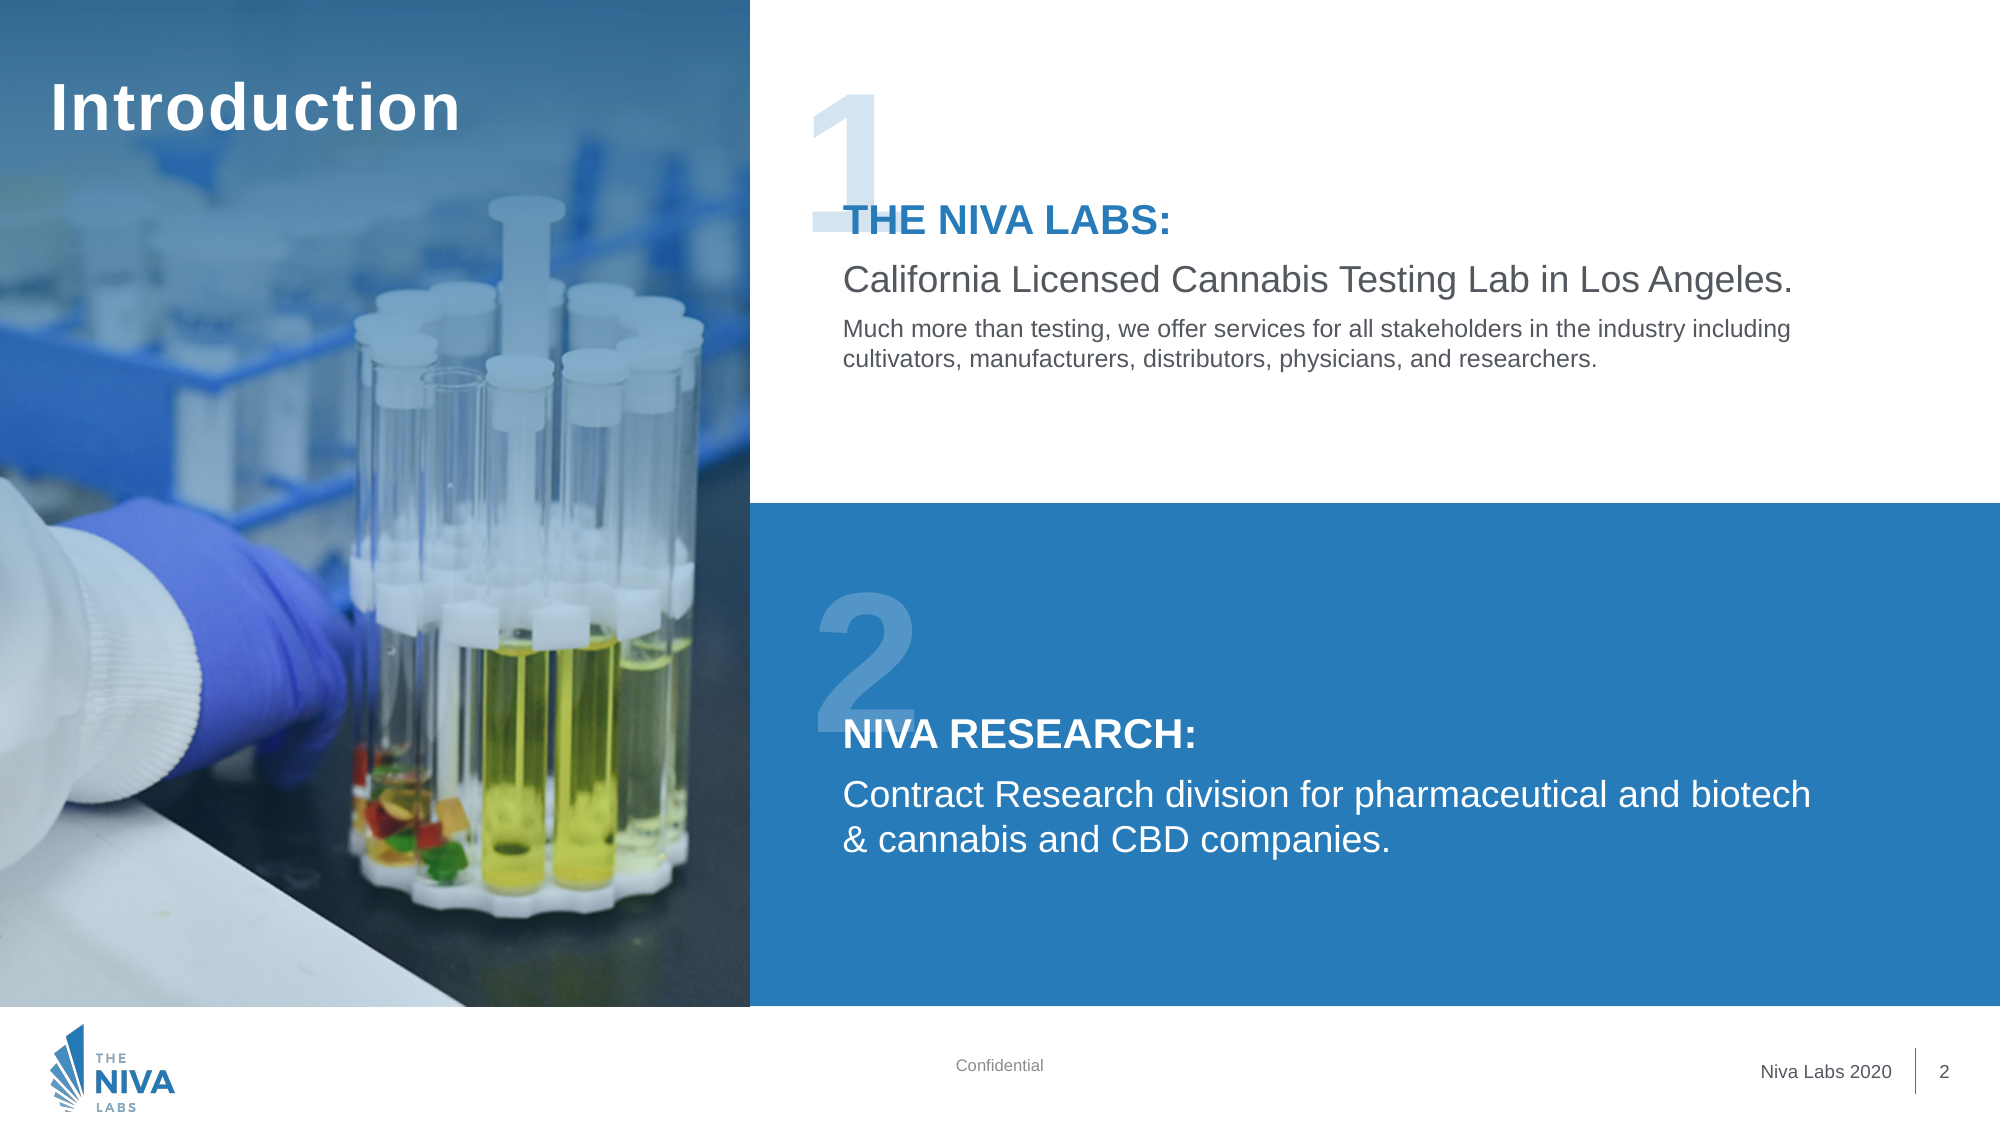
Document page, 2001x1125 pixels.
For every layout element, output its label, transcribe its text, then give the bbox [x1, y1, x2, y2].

text_box THE NIVA LABS: California Licensed Cannabis Testing Lab in Los Angeles. Much more than testing, we offer services for all stakeholders in the industry including cultivators, manufacturers, distributors, physicians, and researchers. [842, 185, 1812, 381]
picture [50, 1024, 175, 1112]
text_box 2 [811, 524, 898, 780]
text_box NIVA RESEARCH: Contract Research division for pharmaceutical and biotech & cannabis and CBD companies. [842, 699, 1830, 868]
text_box [751, 502, 2000, 1007]
text_box 1 [799, 24, 887, 280]
picture [0, 0, 750, 1007]
